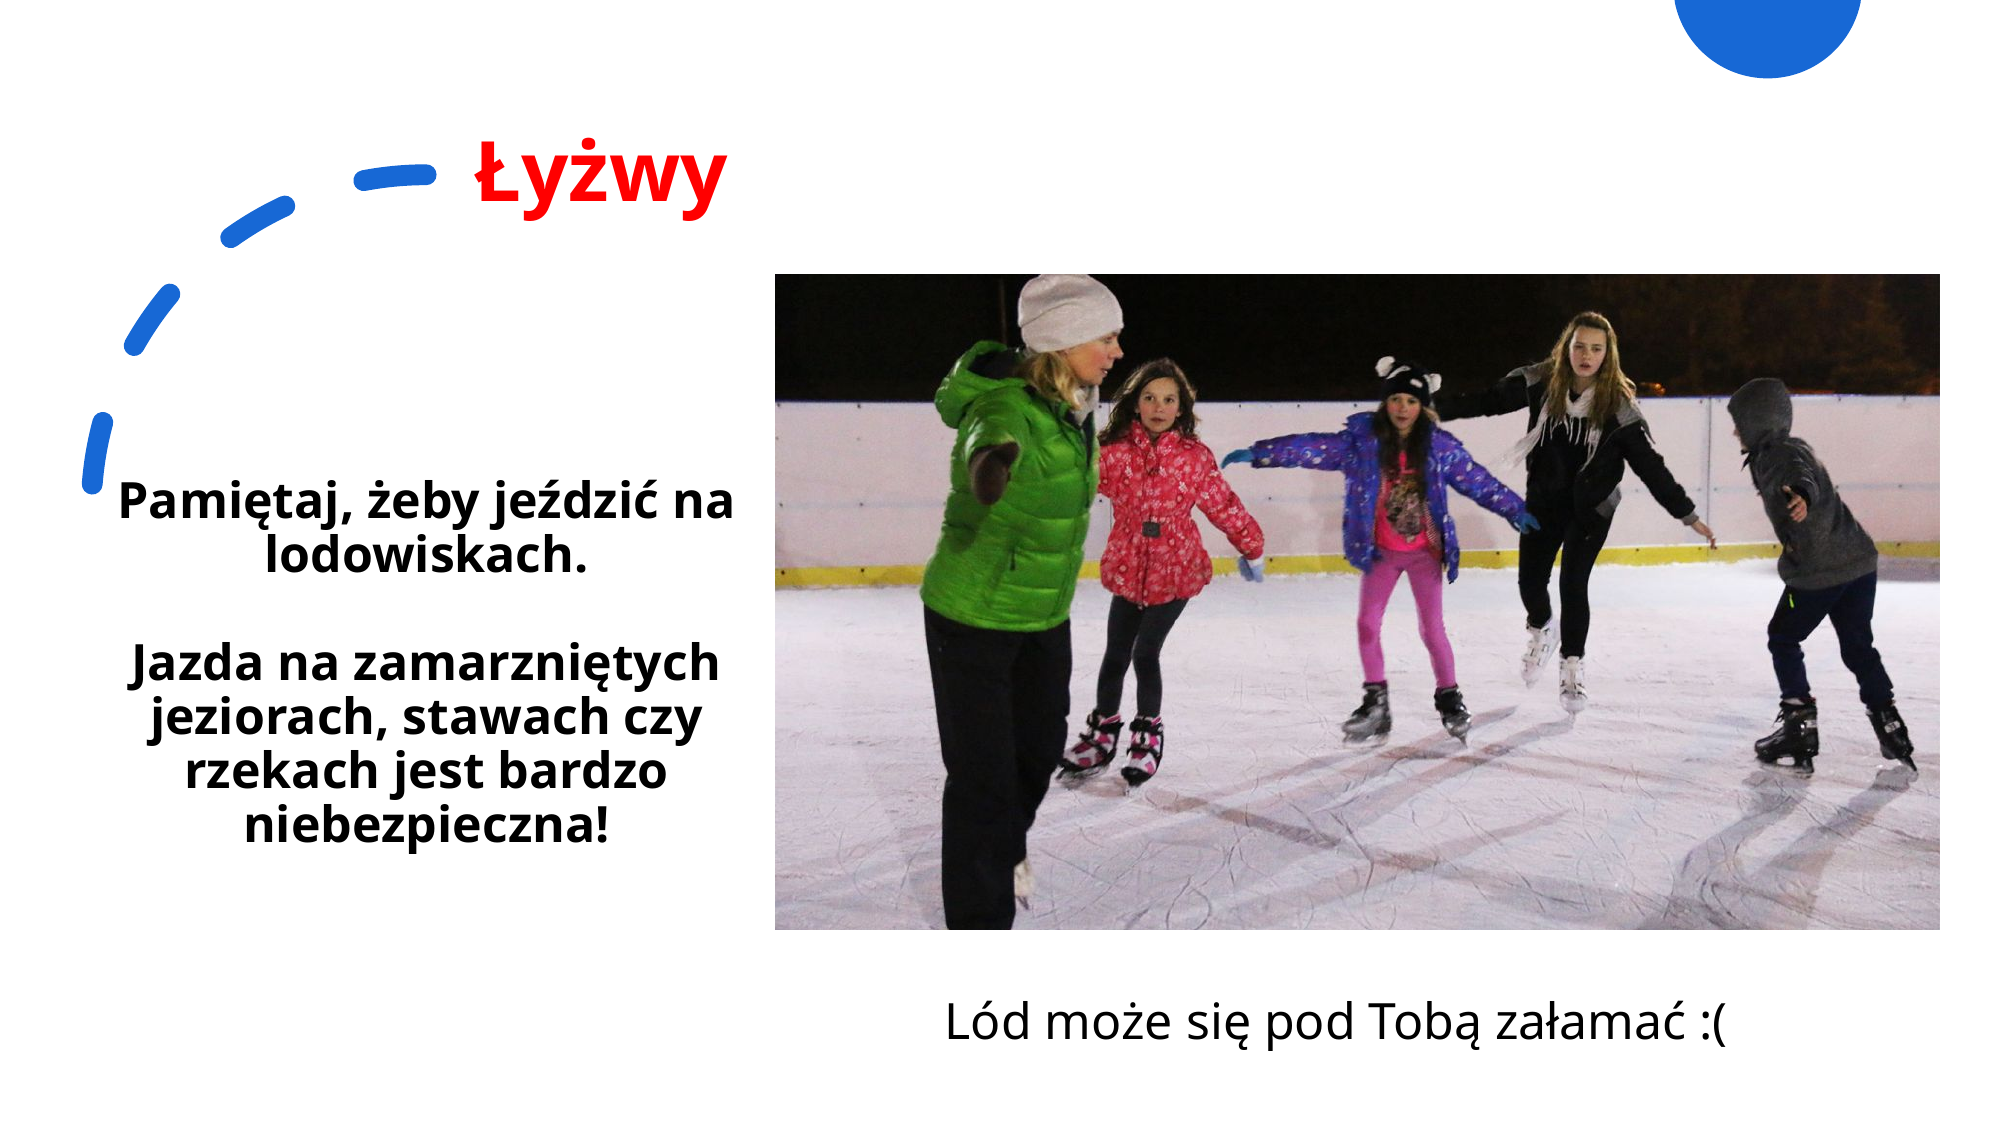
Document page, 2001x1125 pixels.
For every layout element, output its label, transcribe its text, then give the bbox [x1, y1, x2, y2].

picture [775, 274, 1940, 930]
list Lód może się pod Tobą załamać :( [770, 989, 1903, 1077]
title Pamiętaj, żeby jeździć na lodowiskach. Jazda na zamarzniętych jeziorach, stawach czy rzekach jest bardzo niebezpieczna! [90, 274, 763, 1055]
text_box Łyżwy [459, 110, 861, 226]
